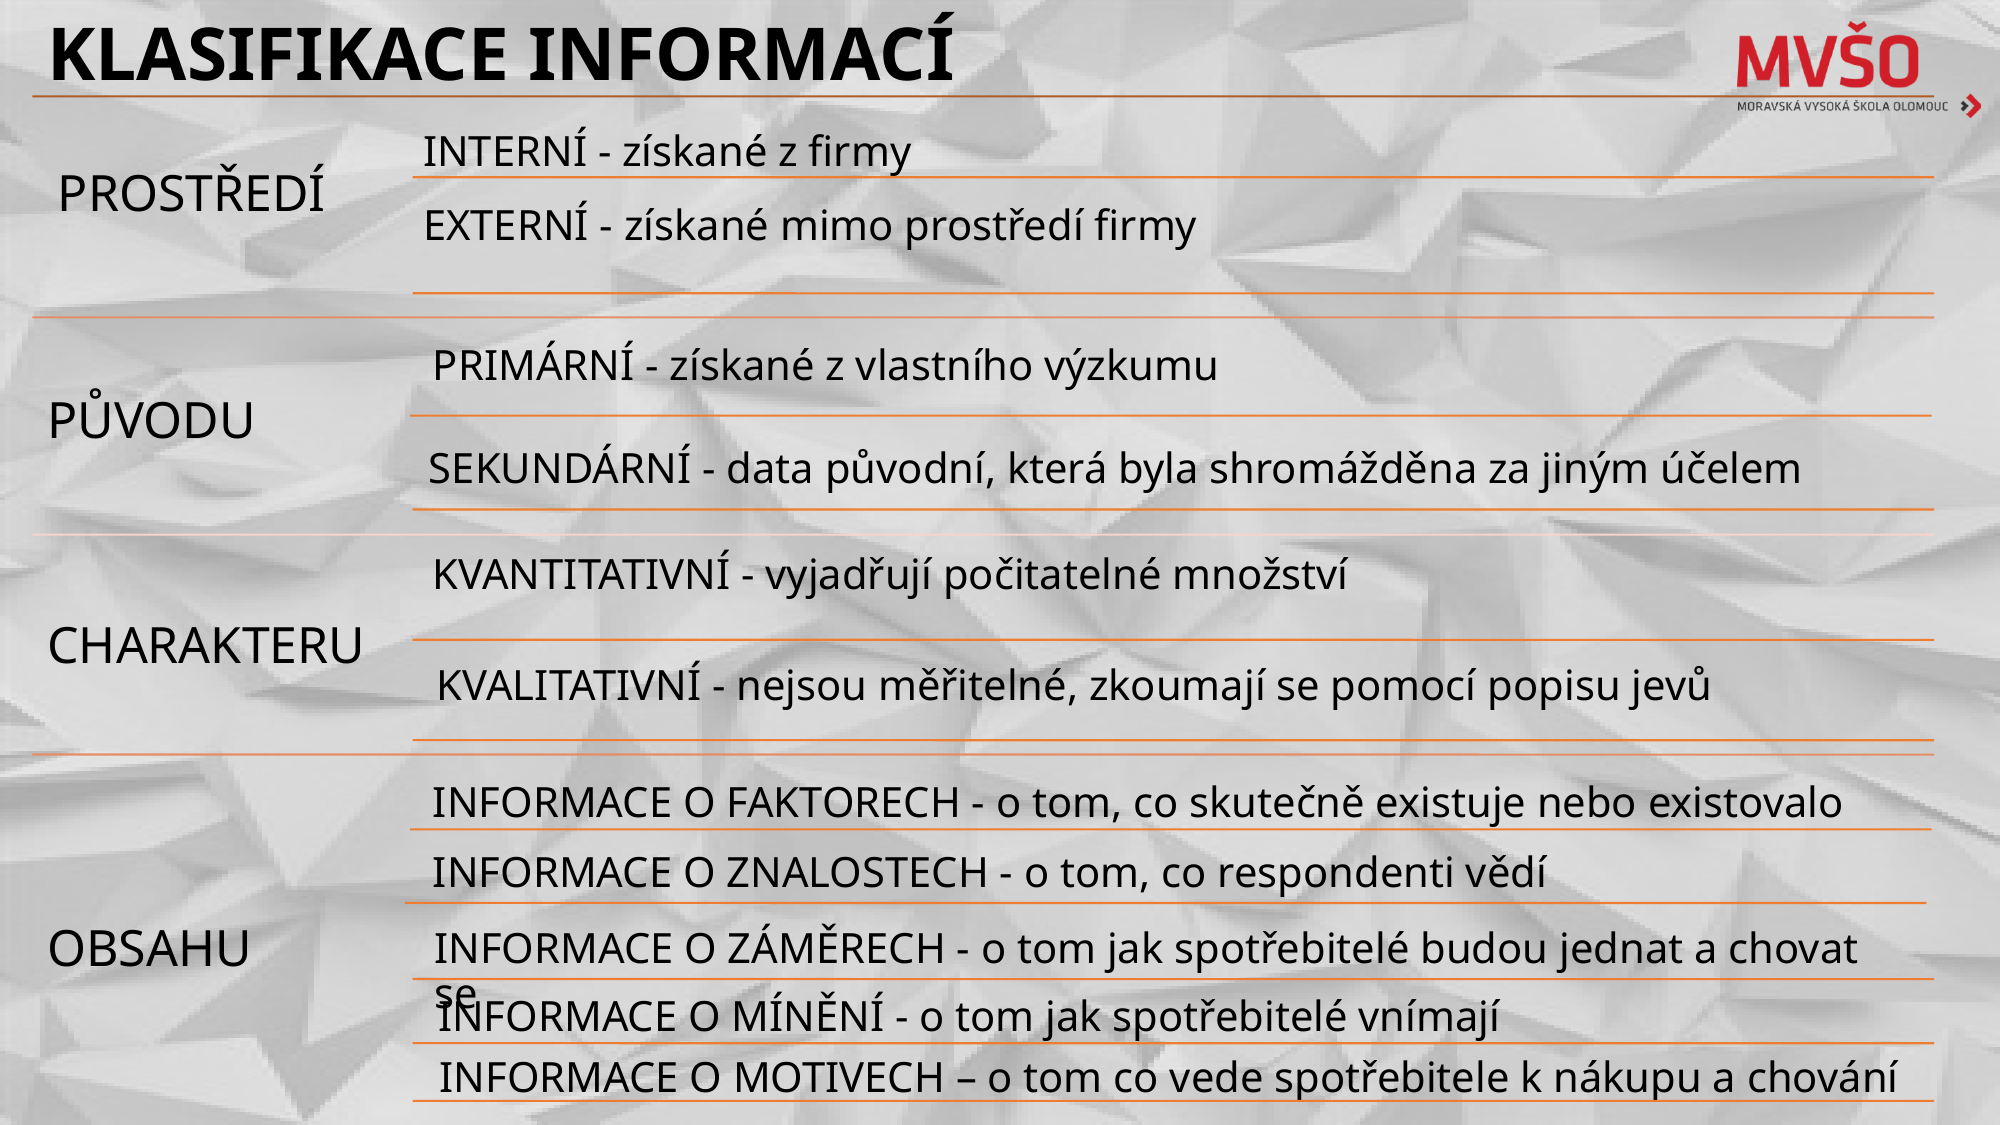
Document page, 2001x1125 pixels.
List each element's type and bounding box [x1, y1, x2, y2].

text_box [32, 96, 1935, 1104]
picture [0, 0, 2000, 1125]
